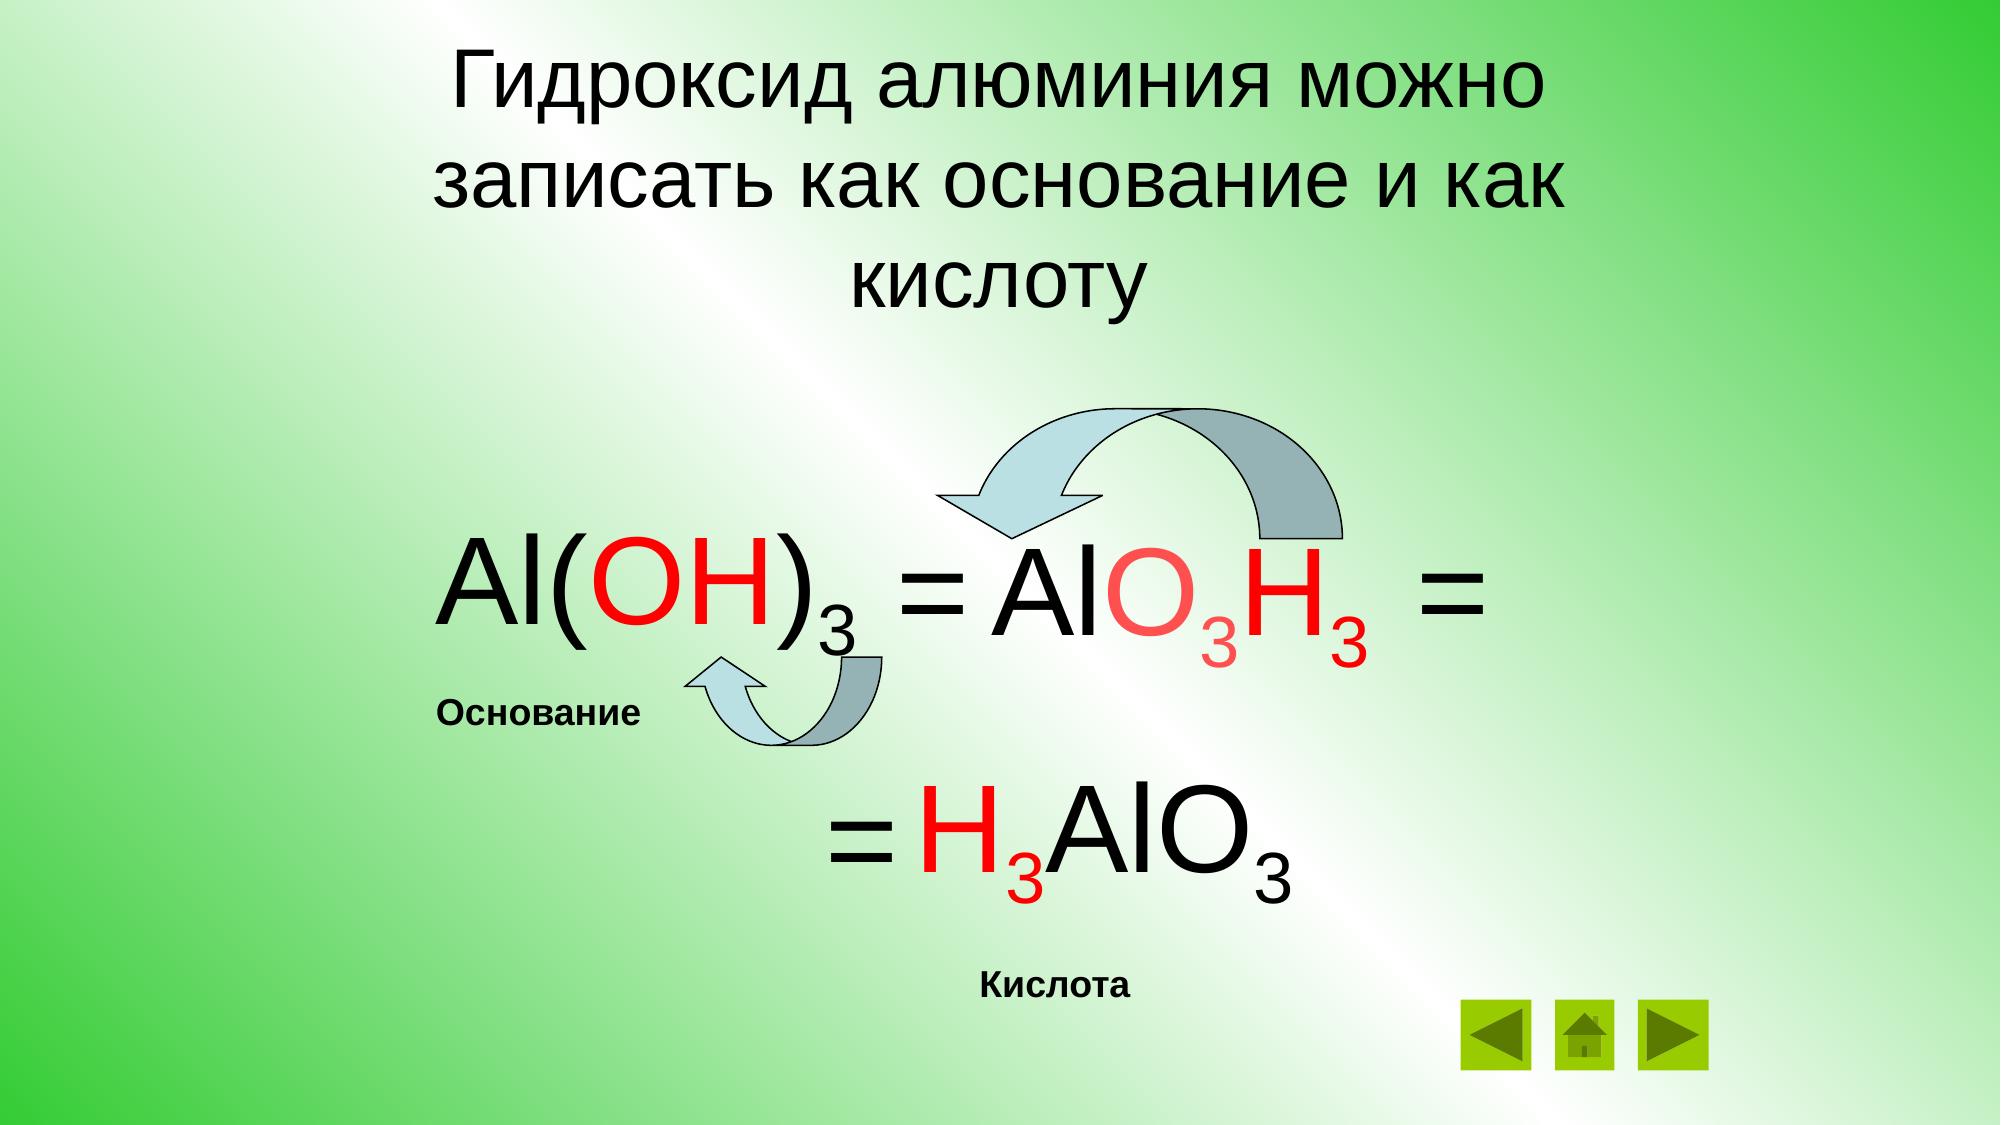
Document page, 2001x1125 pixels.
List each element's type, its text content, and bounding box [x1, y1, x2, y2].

text_box = [810, 751, 953, 917]
text_box = [1401, 503, 1520, 669]
text_box [1637, 999, 1709, 1071]
text_box [1555, 999, 1615, 1071]
text_box H3AlO3 [900, 739, 1309, 926]
text_box [937, 408, 1343, 539]
text_box [685, 657, 882, 746]
text_box Основание [421, 680, 681, 741]
text_box Кислота [964, 952, 1166, 1012]
text_box AlO3H3 [976, 503, 1402, 689]
text_box = [881, 503, 965, 669]
text_box [1460, 999, 1532, 1071]
title Гидроксид алюминия можно записать как основание и как кислоту [324, 44, 1674, 303]
text_box Al(OH)3 [421, 491, 906, 678]
